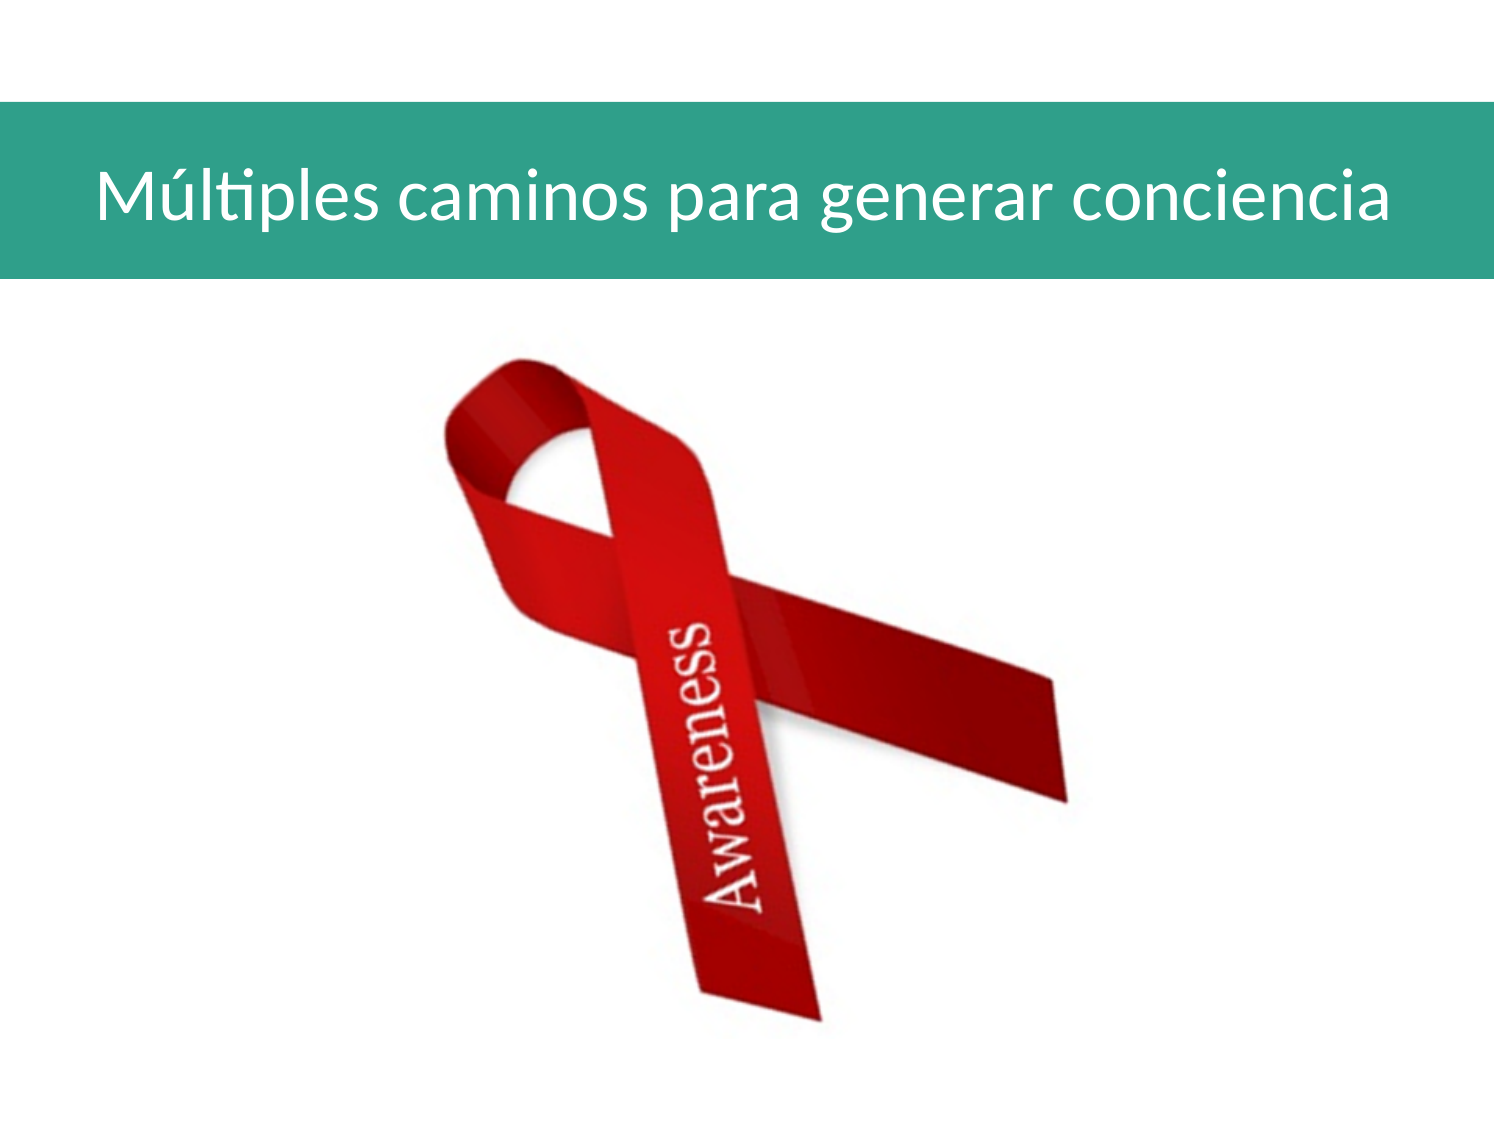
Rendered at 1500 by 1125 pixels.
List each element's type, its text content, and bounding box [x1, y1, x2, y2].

picture [359, 326, 1094, 1039]
text_box Múltiples caminos para generar conciencia [0, 101, 1494, 279]
